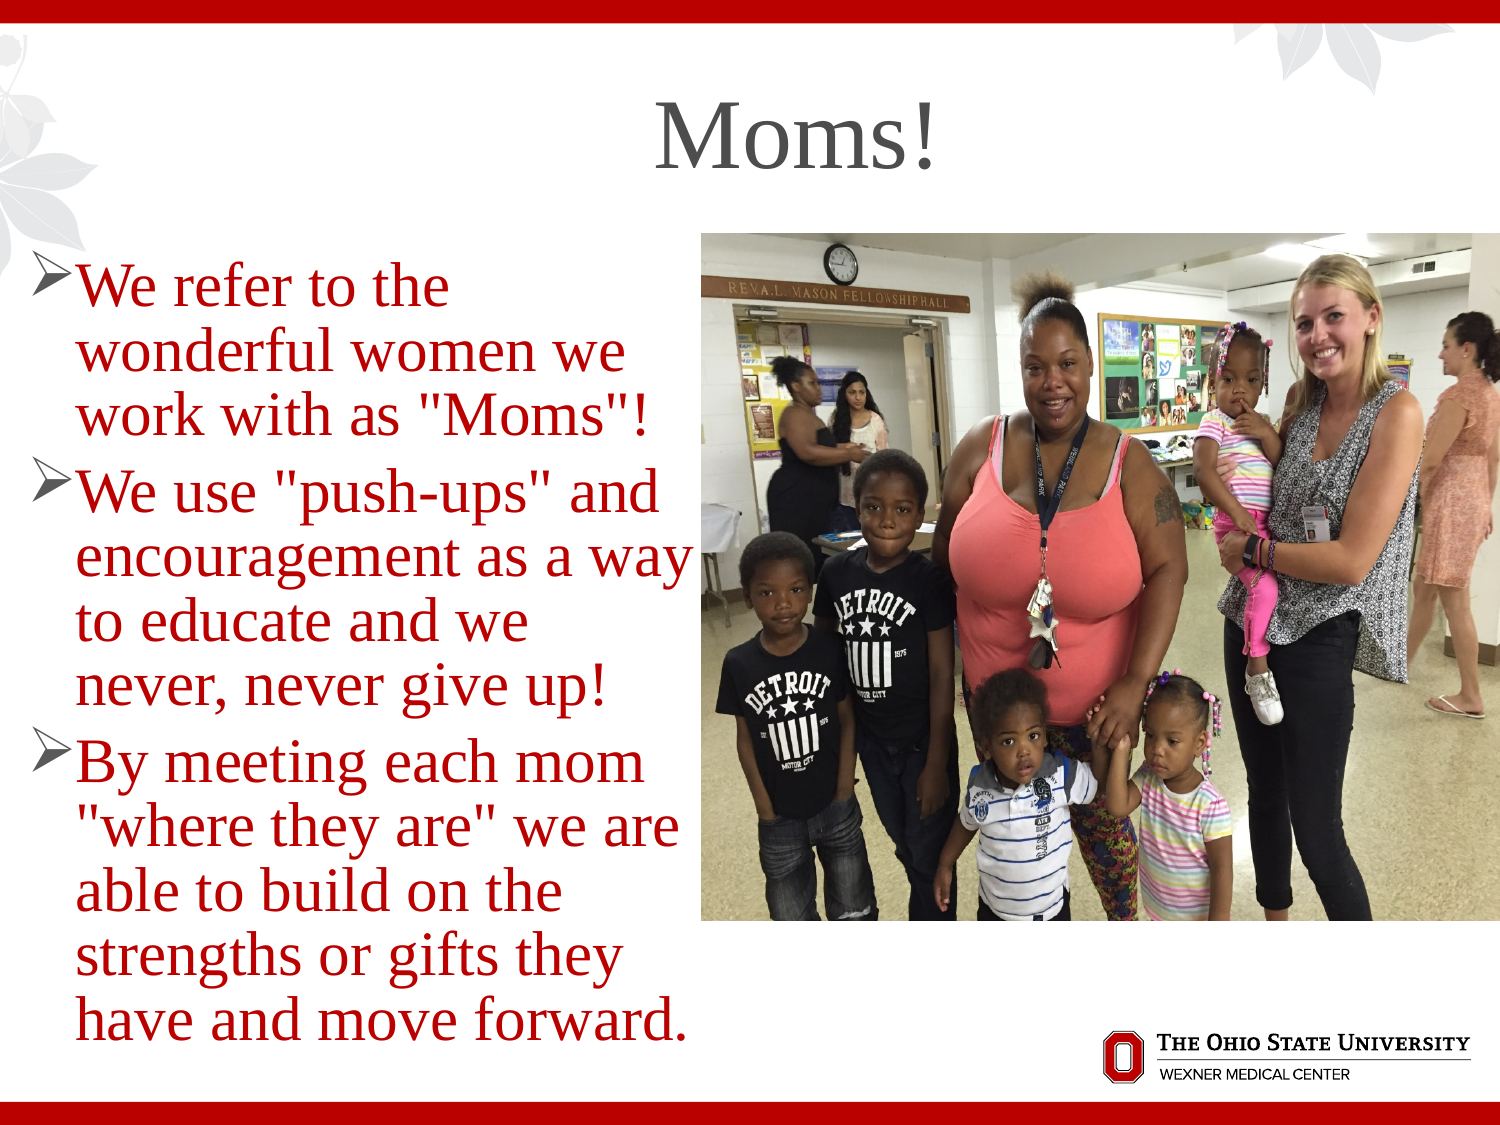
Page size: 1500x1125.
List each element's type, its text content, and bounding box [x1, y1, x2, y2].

picture [700, 233, 1500, 921]
text_box We refer to the wonderful women we work with as "Moms"! We use "push-ups" and encouragement as a way to educate and we never, never give up! By meeting each mom "where they are" we are able to build on the strengths or gifts they have and move forward. [0, 247, 711, 1125]
title Moms! [509, 79, 969, 166]
